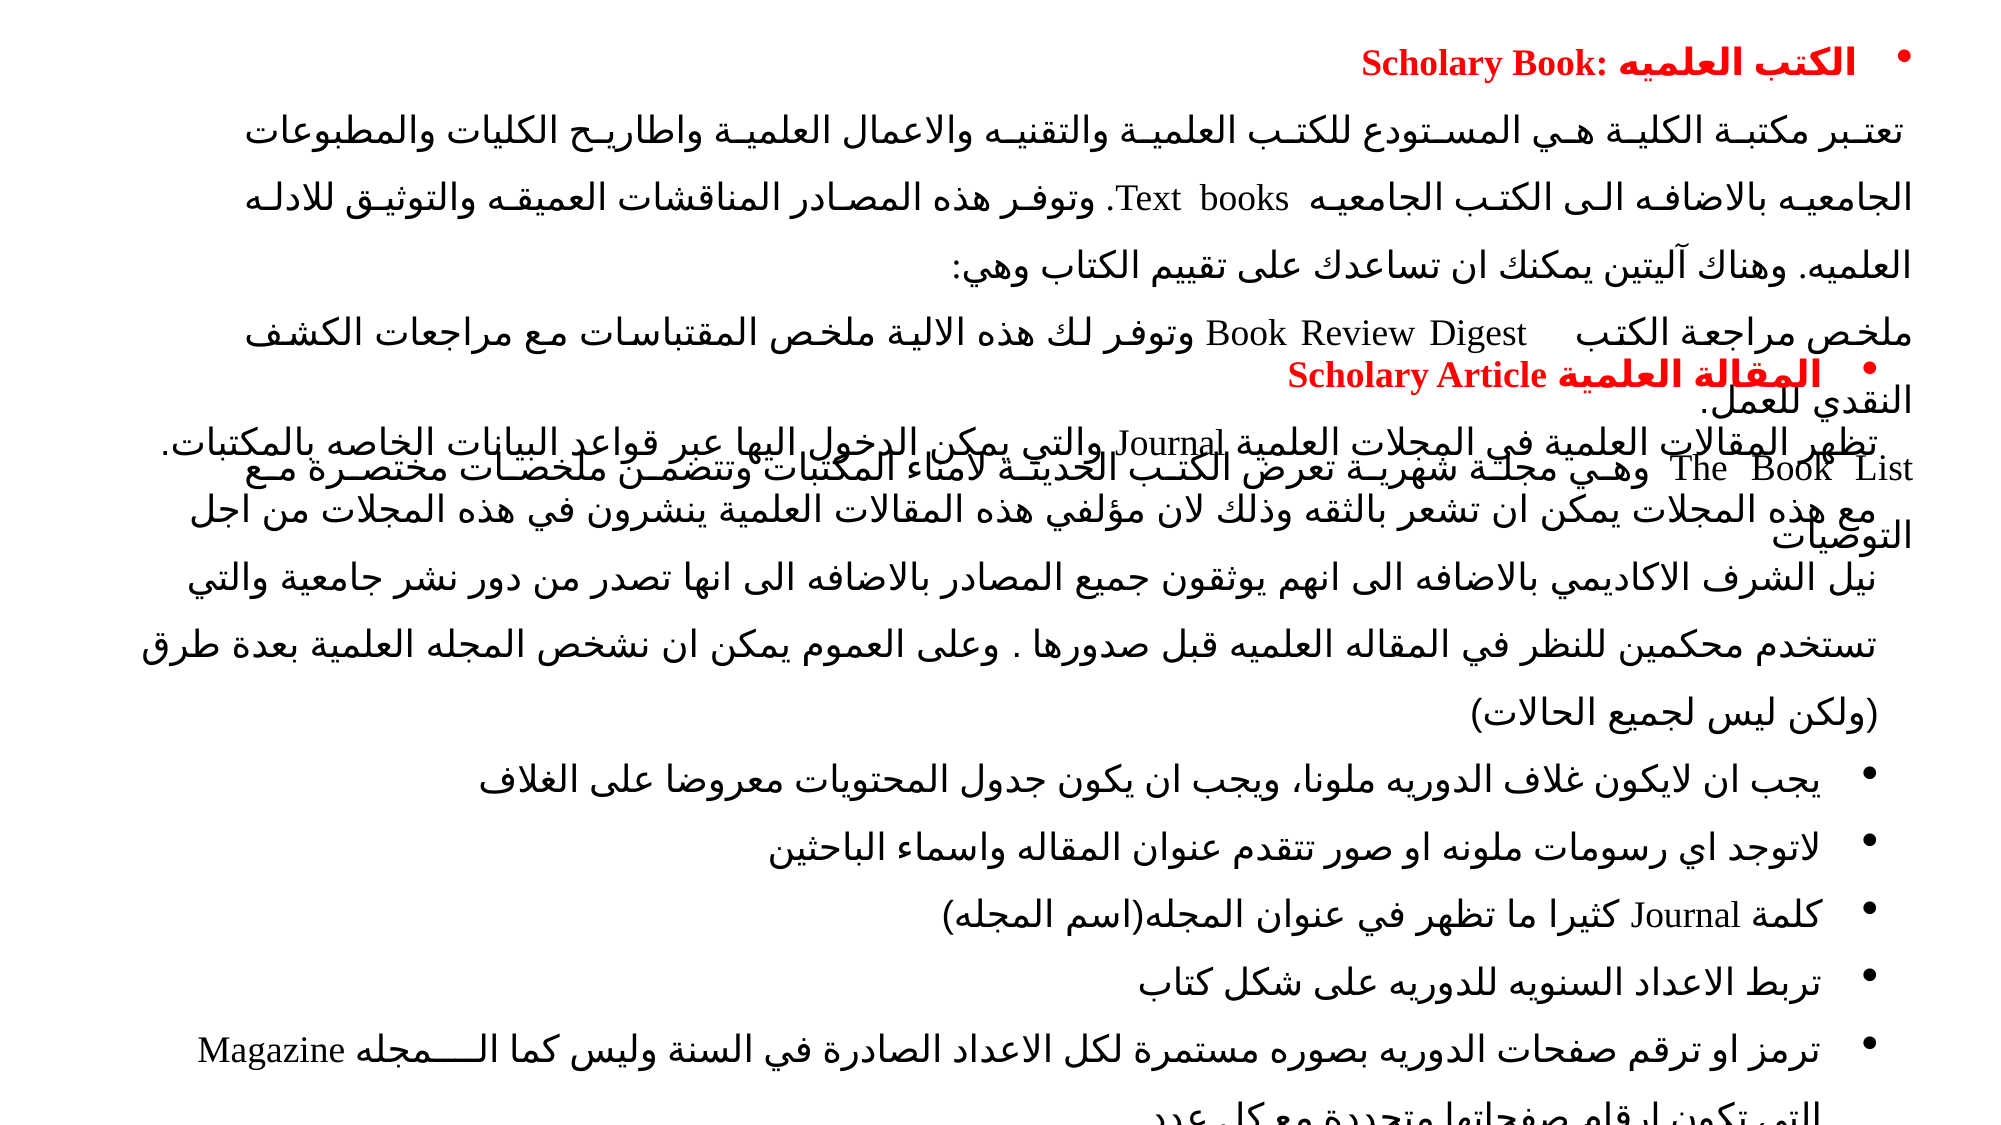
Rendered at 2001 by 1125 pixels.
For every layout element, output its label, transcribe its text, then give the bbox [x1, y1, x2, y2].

text_box الكتب العلميه :Scholary Book تعتبر مكتبة الكلية هي المستودع للكتب العلمية والتقنيه والاعمال العلمية واطاريح الكليات والمطبوعات الجامعيه بالاضافه الى الكتب الجامعيه Text books. وتوفر هذه المصادر المناقشات العميقه والتوثيق للادله العلميه. وهناك آليتين يمكنك ان تساعدك على تقييم الكتاب وهي: ملخص مراجعة الكتب Book Review Digest وتوفر لك هذه الالية ملخص المقتباسات مع مراجعات الكشف النقدي للعمل. The Book List وهي مجلة شهرية تعرض الكتب الحديثة لامناء المكتبات وتتضمن ملخصات مختصرة مع التوصيات [229, 8, 1929, 564]
text_box المقالة العلمية Scholary Article تظهر المقالات العلمية في المجلات العلمية Journal والتي يمكن الدخول اليها عبر قواعد البيانات الخاصه بالمكتبات. مع هذه المجلات يمكن ان تشعر بالثقه وذلك لان مؤلفي هذه المقالات العلمية ينشرون في هذه المجلات من اجل نيل الشرف الاكاديمي بالاضافه الى انهم يوثقون جميع المصادر بالاضافه الى انها تصدر من دور نشر جامعية والتي تستخدم محكمين للنظر في المقاله العلميه قبل صدورها . وعلى العموم يمكن ان نشخص المجله العلمية بعدة طرق (ولكن ليس لجميع الحالات) يجب ان لايكون غلاف الدوريه ملونا، ويجب ان يكون جدول المحتويات معروضا على الغلاف لاتوجد اي رسومات ملونه او صور تتقدم عنوان المقاله واسماء الباحثين كلمة Journal كثيرا ما تظهر في عنوان المجله(اسم المجله) تربط الاعداد السنويه للدوريه على شكل كتاب ترمز او ترقم صفحات الدوريه بصوره مستمرة لكل الاعداد الصادرة في السنة وليس كما الــــمجله Magazine التي تكون ارقام صفحاتها متجددة مع كل عدد. قد تصادف في بعض الاحيان مقالات مذهله، وتتعجب ايها افضل، للتاكد منها ، ابحث عن الباحثين الذين يستشهدون بهذه المقاله او تلك بشكل متكرر [117, 320, 1894, 1125]
